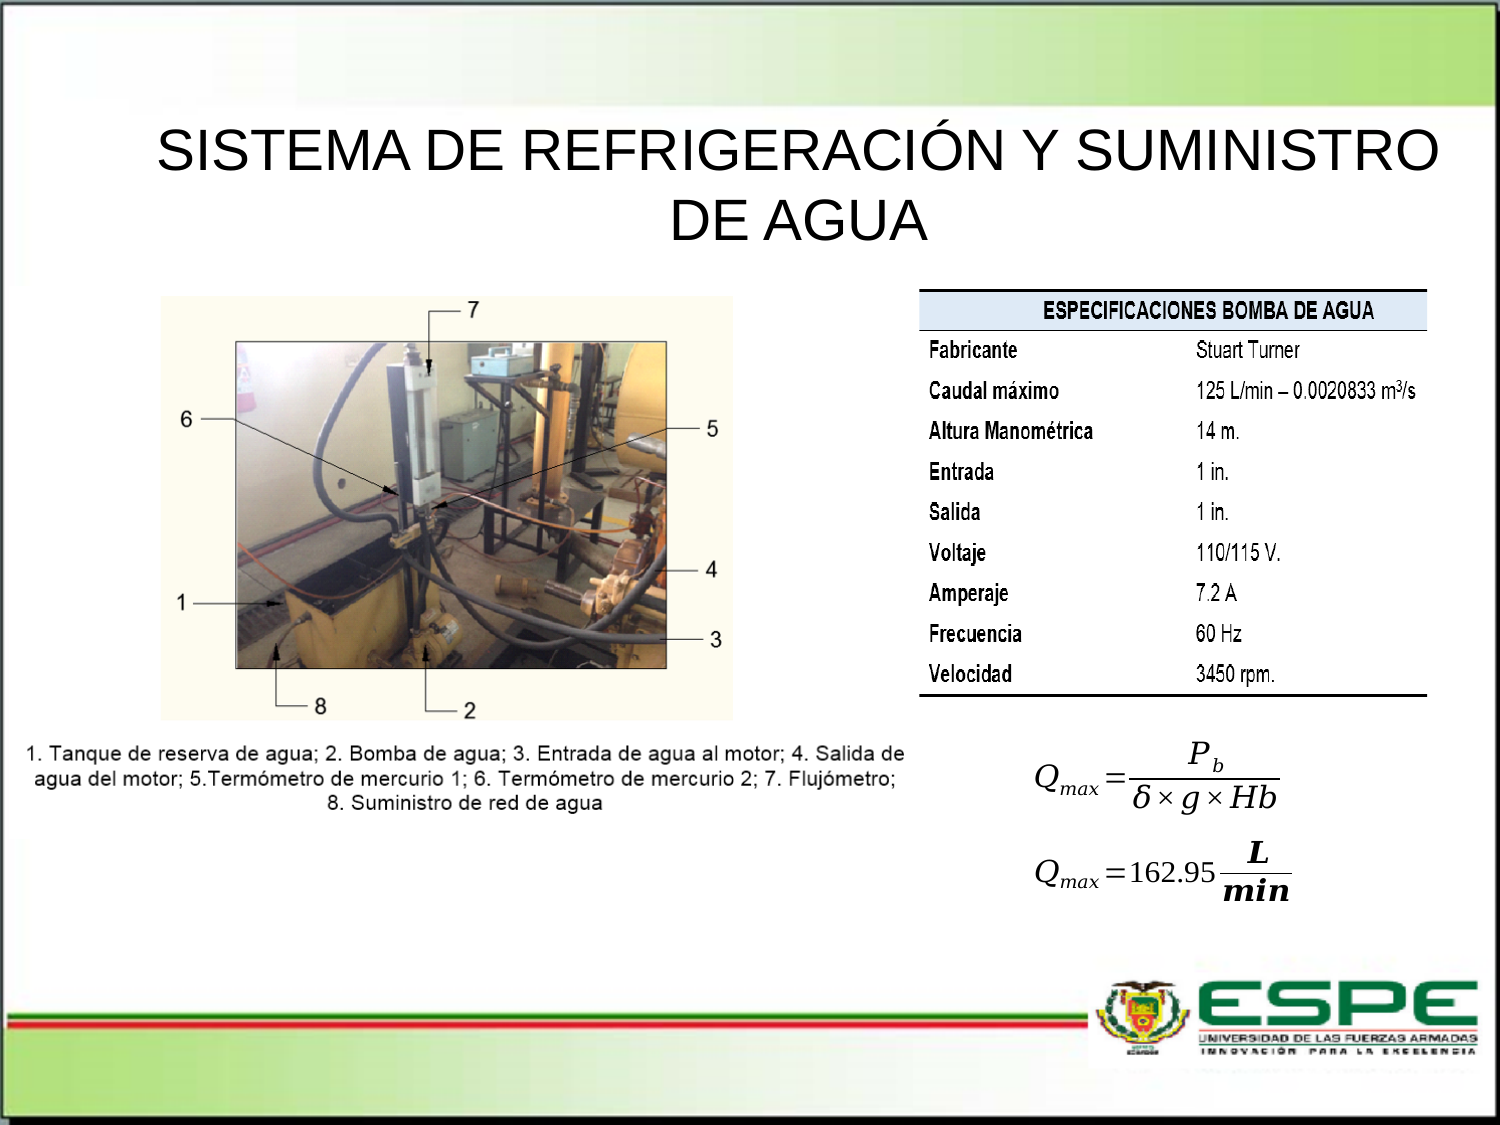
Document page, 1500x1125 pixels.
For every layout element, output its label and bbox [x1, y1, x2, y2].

picture [0, 0, 1500, 1125]
list [918, 285, 1428, 703]
